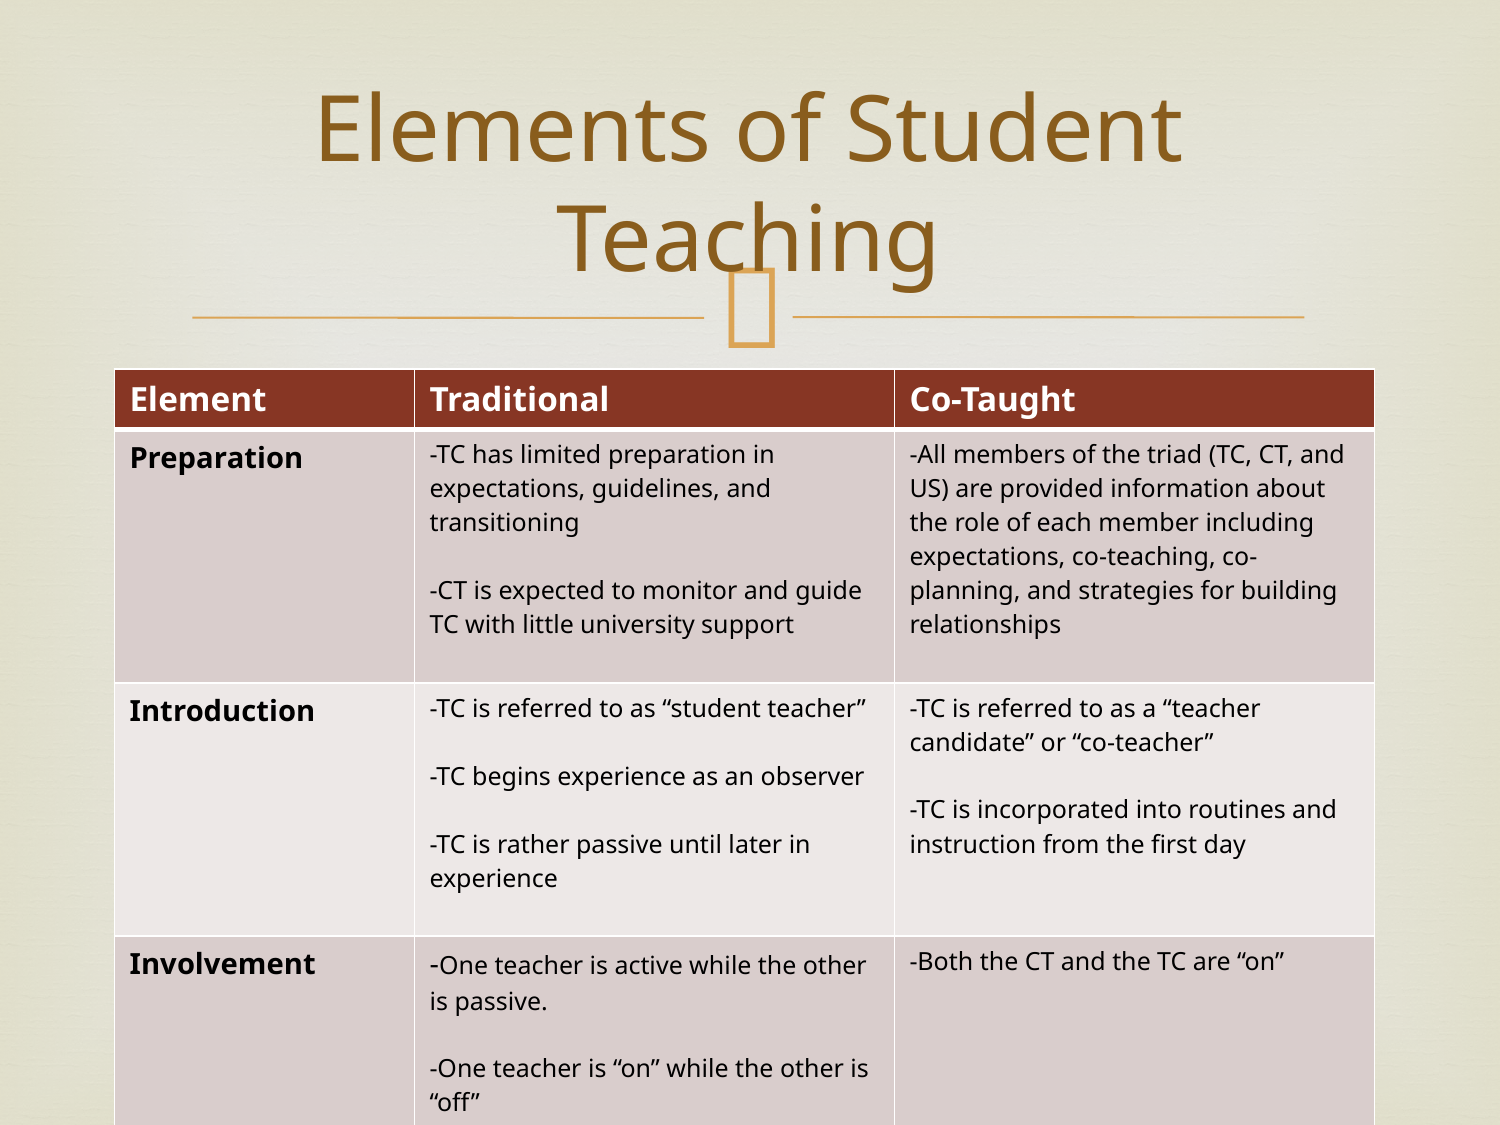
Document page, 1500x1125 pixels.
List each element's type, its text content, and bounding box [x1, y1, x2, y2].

table_header Co-Taught [895, 370, 1374, 427]
table_cell -TC is referred to as “student teacher” -TC begins experience as an observer -TC is rather passive until later in experience [415, 684, 894, 935]
table_cell Introduction [115, 684, 414, 935]
title Elements of Student Teaching [112, 93, 1386, 267]
table_cell -Both the CT and the TC are “on” [895, 937, 1374, 1125]
table_header Element [115, 370, 414, 427]
table_cell -TC has limited preparation in expectations, guidelines, and transitioning -CT is expected to monitor and guide TC with little university support [415, 432, 894, 682]
table_header Traditional [415, 370, 894, 427]
table_cell -TC is referred to as a “teacher candidate” or “co-teacher” -TC is incorporated into routines and instruction from the first day [895, 684, 1374, 935]
table_cell -One teacher is active while the other is passive. -One teacher is “on” while the other is “off” [415, 937, 894, 1125]
table_cell Involvement [115, 937, 414, 1125]
table_cell -All members of the triad (TC, CT, and US) are provided information about the role of each member including expectations, co-teaching, co-planning, and strategies for building relationships [895, 432, 1374, 682]
table_cell Preparation [115, 432, 414, 682]
